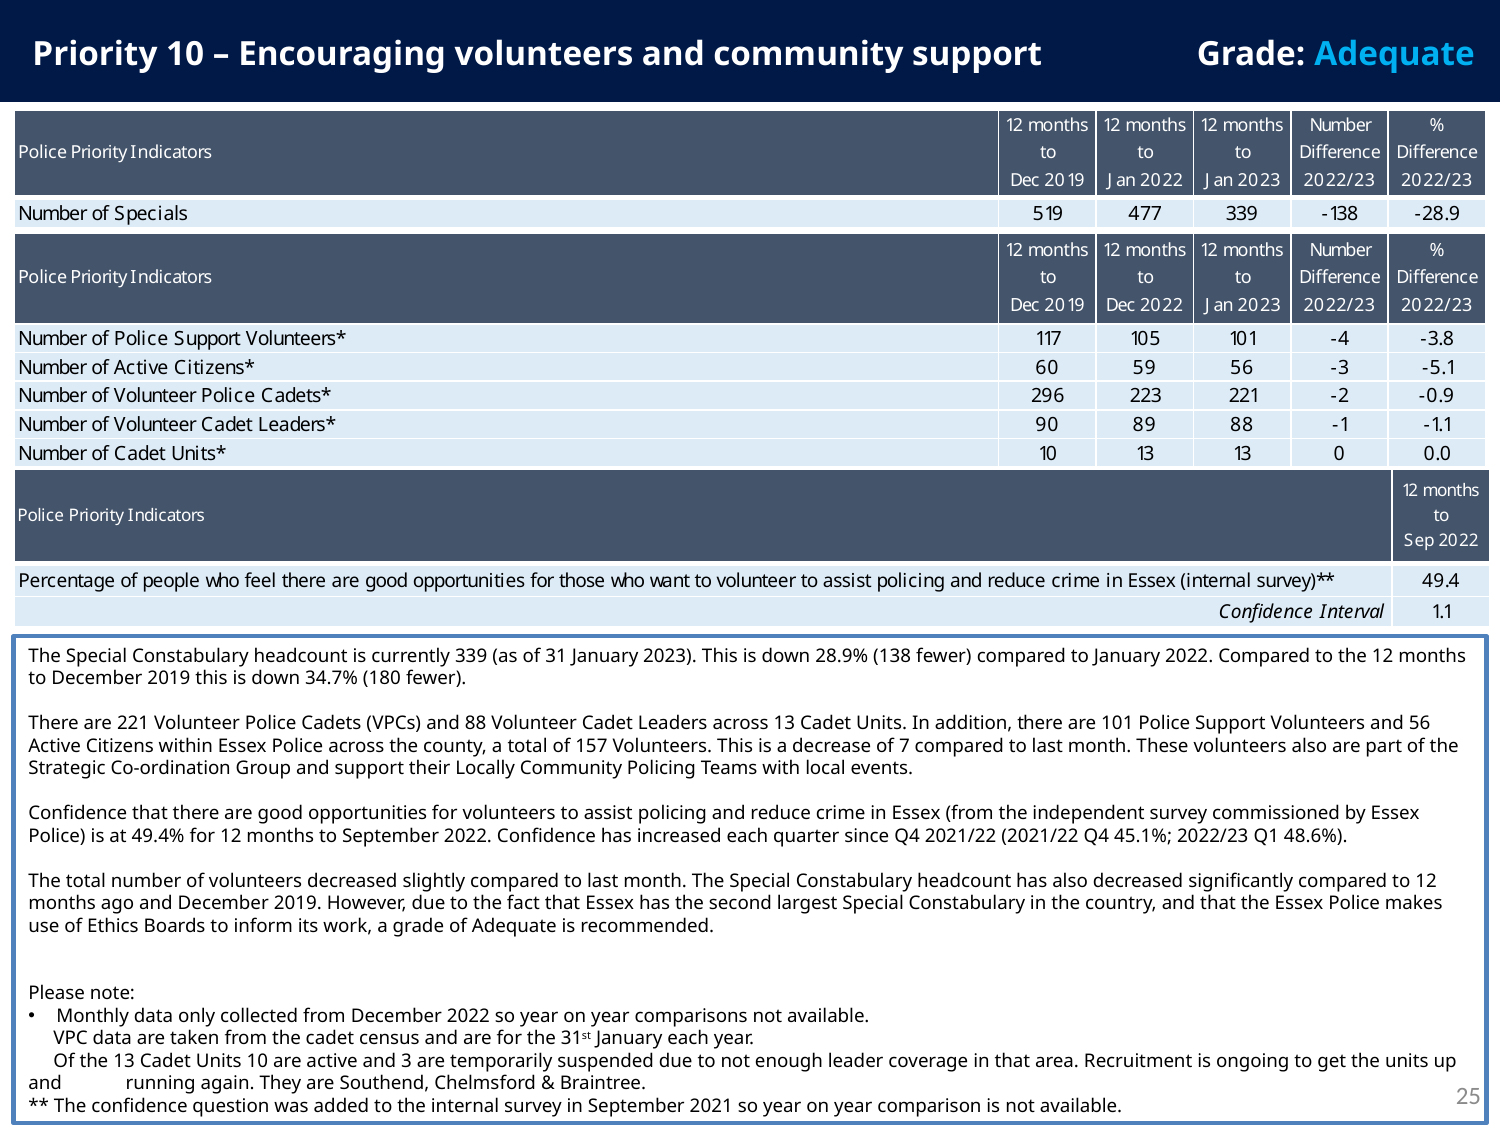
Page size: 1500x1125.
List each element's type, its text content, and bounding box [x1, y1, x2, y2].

slide_number 25 [1489, 1064, 1497, 1125]
text_box Priority 10 – Encouraging volunteers and community support [17, 24, 1105, 80]
text_box [0, 0, 1500, 104]
text_box Grade: Adequate [1182, 24, 1500, 80]
text_box The Special Constabulary headcount is currently 339 (as of 31 January 2023). This is down 28.9% (138 fewer) compared to January 2022. Compared to the 12 months to December 2019 this is down 34.7% (180 fewer). There are 221 Volunteer Police Cadets (VPCs) and 88 Volunteer Cadet Leaders across 13 Cadet Units. In addition, there are 101 Police Support Volunteers and 56 Active Citizens within Essex Police across the county, a total of 157 Volunteers. This is a decrease of 7 compared to last month. These volunteers also are part of the Strategic Co-ordination Group and support their Locally Community Policing Teams with local events. Confidence that there are good opportunities for volunteers to assist policing and reduce crime in Essex (from the independent survey commissioned by Essex Police) is at 49.4% for 12 months to September 2022. Confidence has increased each quarter since Q4 2021/22 (2021/22 Q4 45.1%; 2022/23 Q1 48.6%). The total number of volunteers decreased slightly compared to last month. The Special Constabulary headcount has also decreased significantly compared to 12 months ago and December 2019. However, due to the fact that Essex has the second largest Special Constabulary in the country, and that the Essex Police makes use of Ethics Boards to inform its work, a grade of Adequate is recommended. Please note: Monthly data only collected from December 2022 so year on year comparisons not available. VPC data are taken from the cadet census and are for the 31st January each year. Of the 13 Cadet Units 10 are active and 3 are temporarily suspended due to not enough leader coverage in that area. Recruitment is ongoing to get the units up and iiiiirunning again. They are Southend, Chelmsford & Braintree. ** The confidence question was added to the internal survey in September 2021 so year on year comparison is not available. [11, 634, 1489, 1125]
picture [13, 232, 1491, 628]
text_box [13, 109, 1487, 229]
